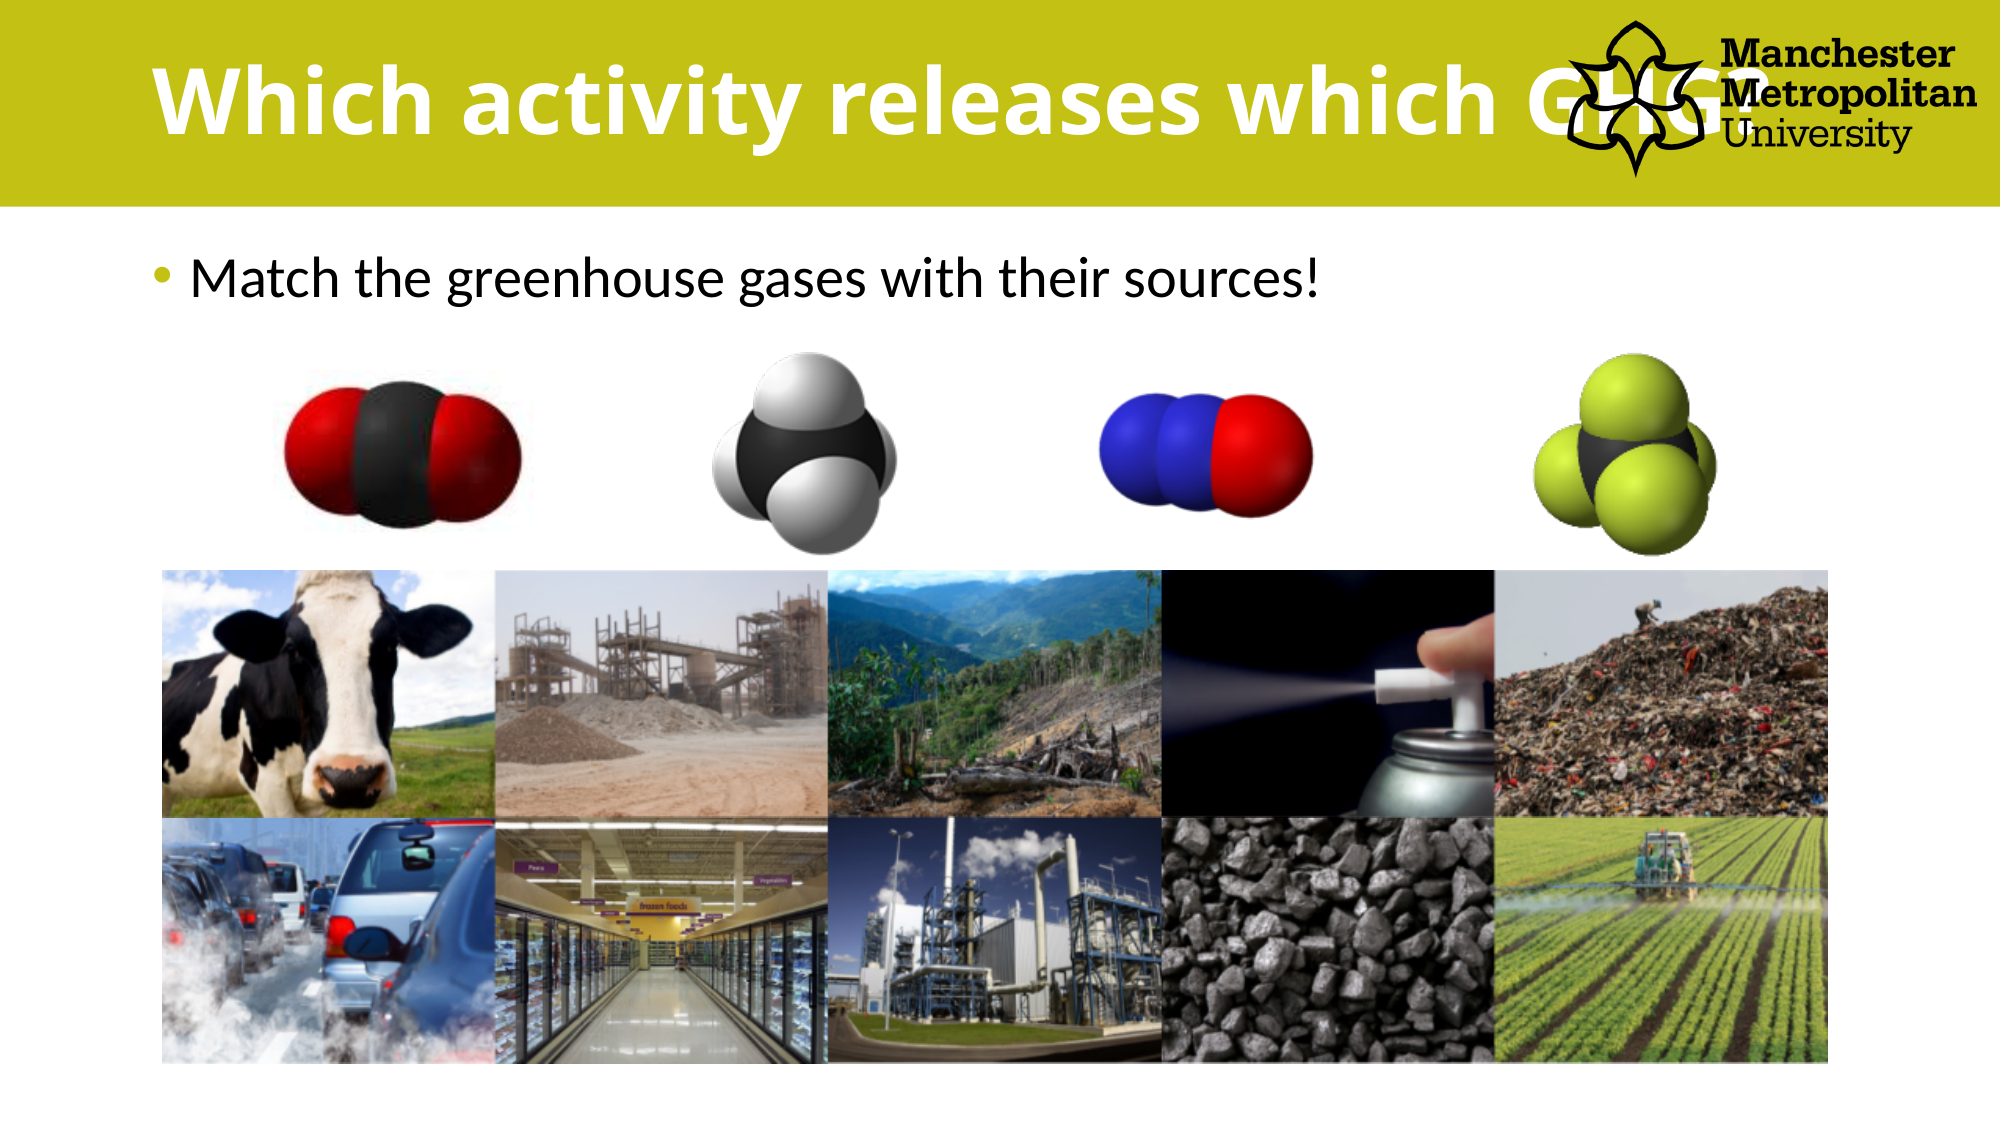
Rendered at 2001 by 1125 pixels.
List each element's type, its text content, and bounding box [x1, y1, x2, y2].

picture [1566, 20, 1977, 178]
picture [1089, 383, 1324, 529]
picture [162, 570, 1828, 1064]
title Which activity releases which GHG? [137, 32, 1566, 178]
list Match the greenhouse gases with their sources! [137, 239, 1863, 1066]
picture [1524, 344, 1727, 566]
picture [273, 370, 534, 541]
picture [703, 343, 907, 565]
